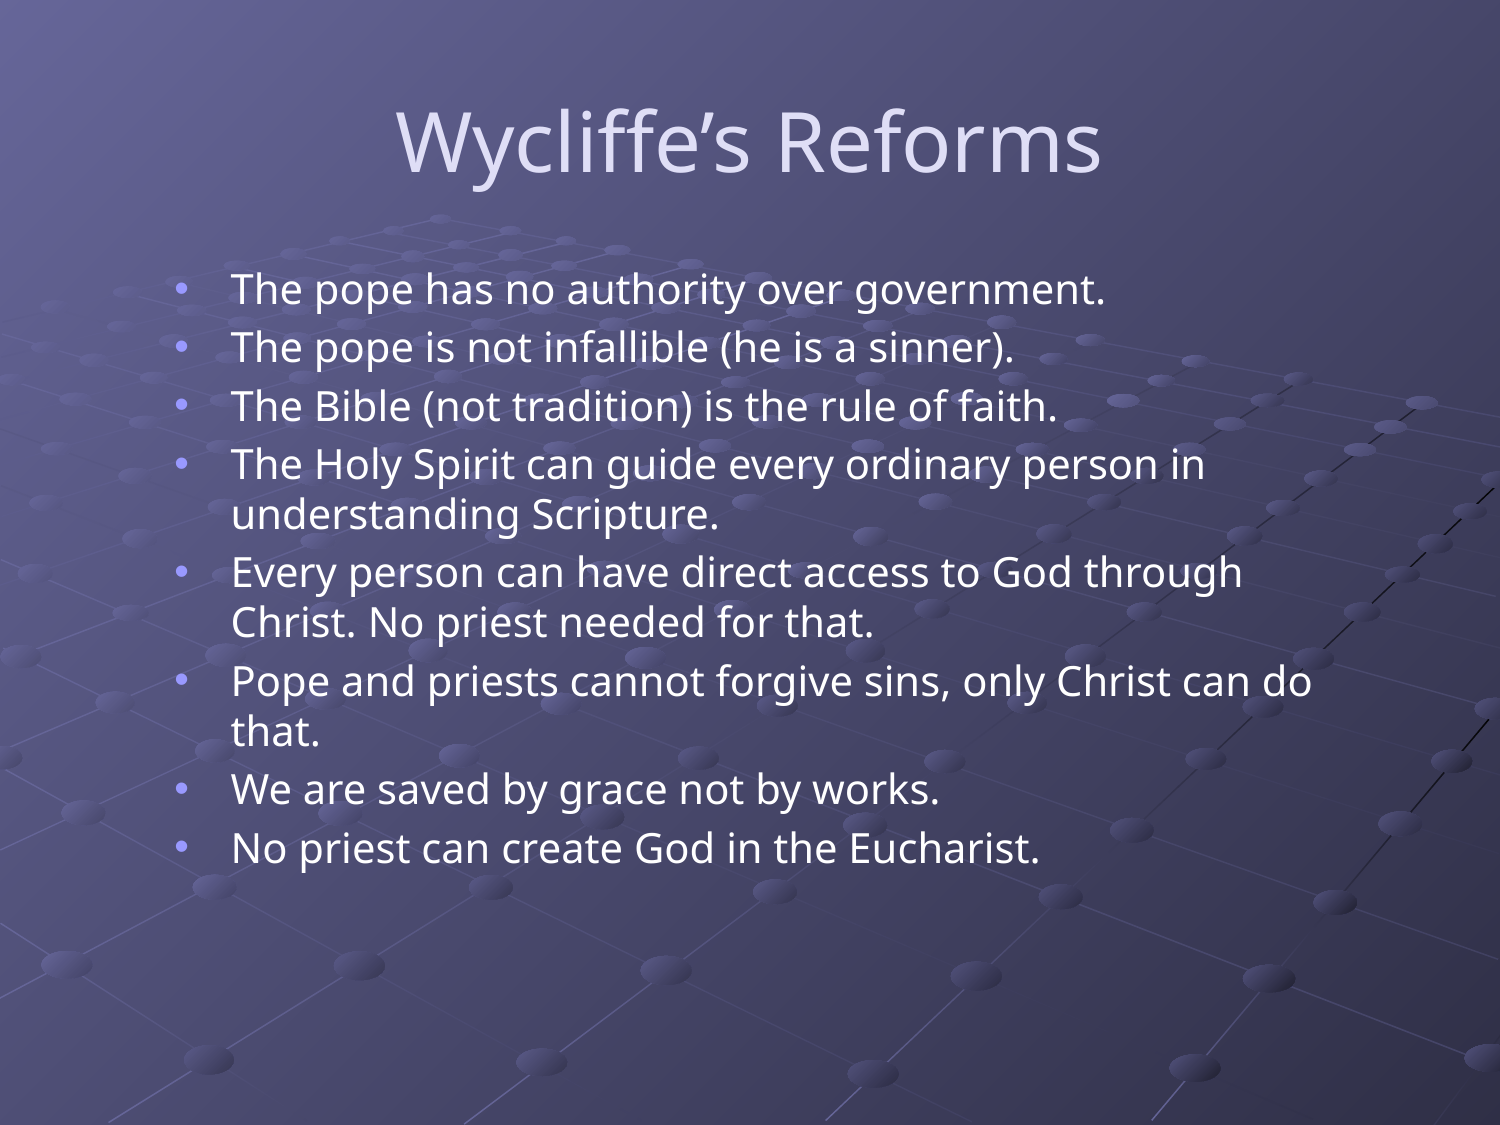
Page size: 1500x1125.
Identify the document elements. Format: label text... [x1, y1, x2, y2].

title Wycliffe’s Reforms [74, 44, 1426, 233]
list The pope has no authority over government. The pope is not infallible (he is a sinner). The Bible (not tradition) is the rule of faith. The Holy Spirit can guide every ordinary person in understanding Scripture. Every person can have direct access to God through Christ. No priest needed for that. Pope and priests cannot forgive sins, only Christ can do that. We are saved by grace not by works. No priest can create God in the Eucharist. [159, 255, 1365, 965]
